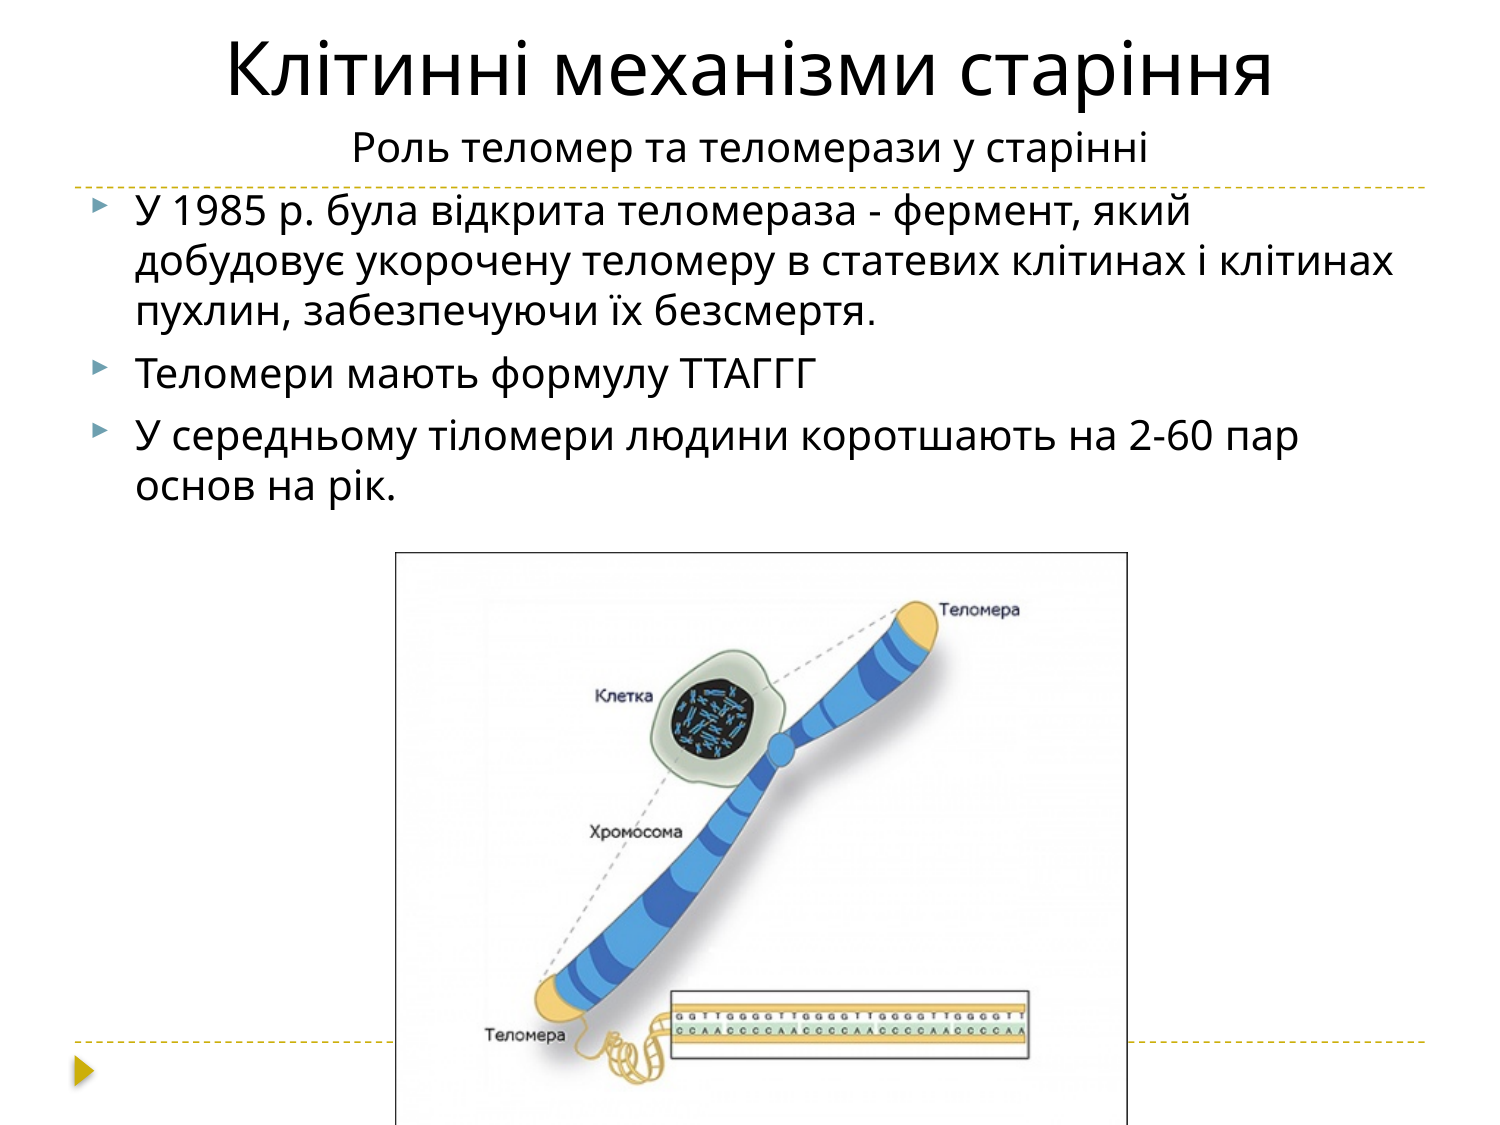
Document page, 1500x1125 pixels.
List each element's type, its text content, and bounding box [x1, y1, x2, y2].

list Роль теломер та теломерази у старінні У 1985 р. була відкрита теломераза - фермент, який добудовує укорочену теломеру в статевих клітинах і клітинах пухлин, забезпечуючи їх безсмертя. Теломери мають формулу TTAГГГ У середньому тіломери людини коротшають на 2-60 пар основ на рік. [75, 113, 1425, 622]
title Клітинні механізми старіння [85, 45, 1436, 209]
picture [395, 552, 1129, 1125]
